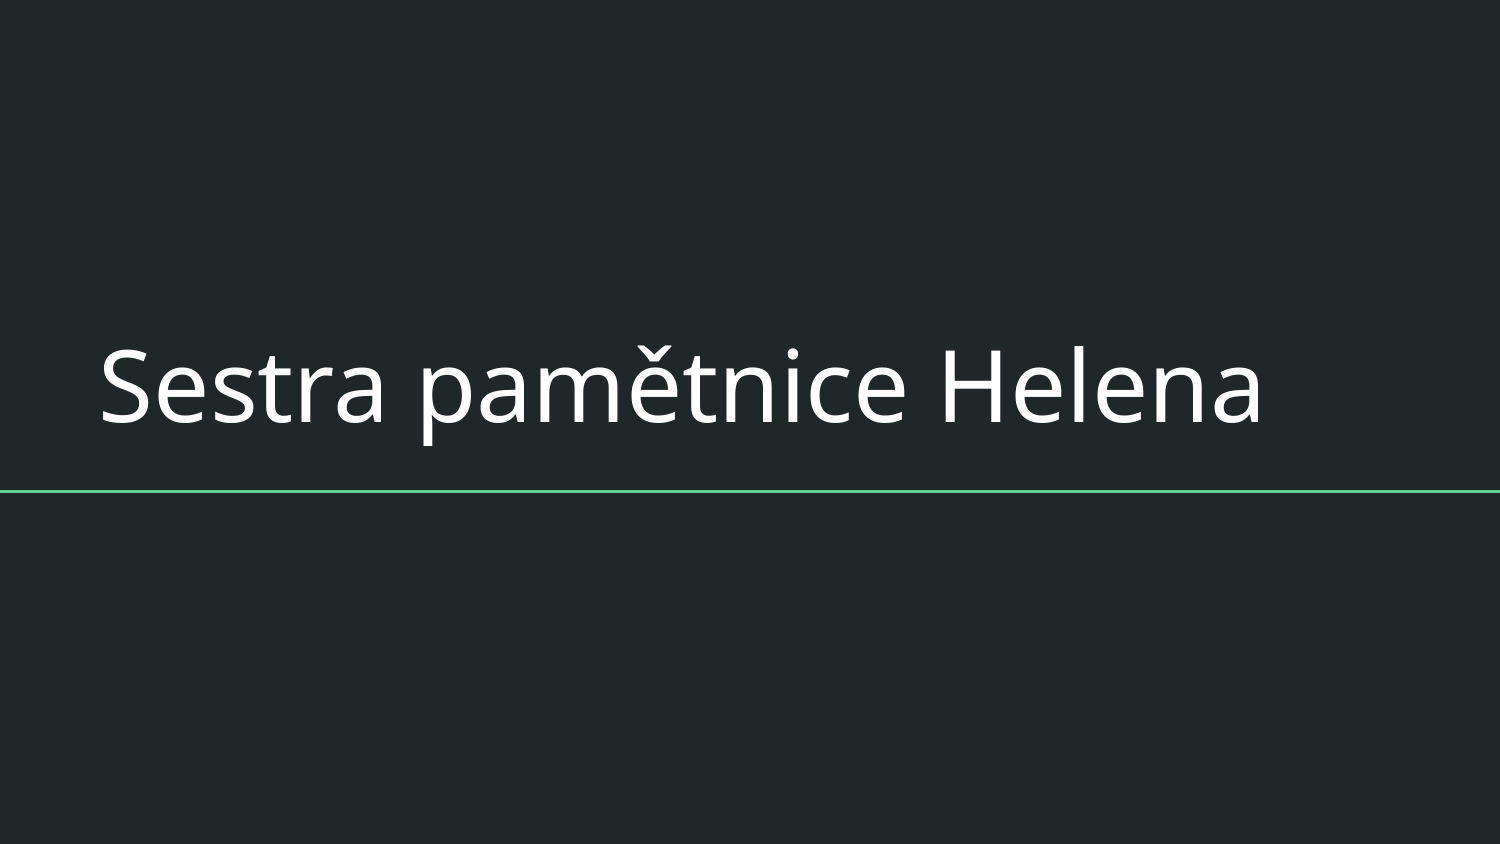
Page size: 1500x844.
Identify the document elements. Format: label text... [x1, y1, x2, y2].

title Sestra pamětnice Helena [83, 206, 1417, 467]
